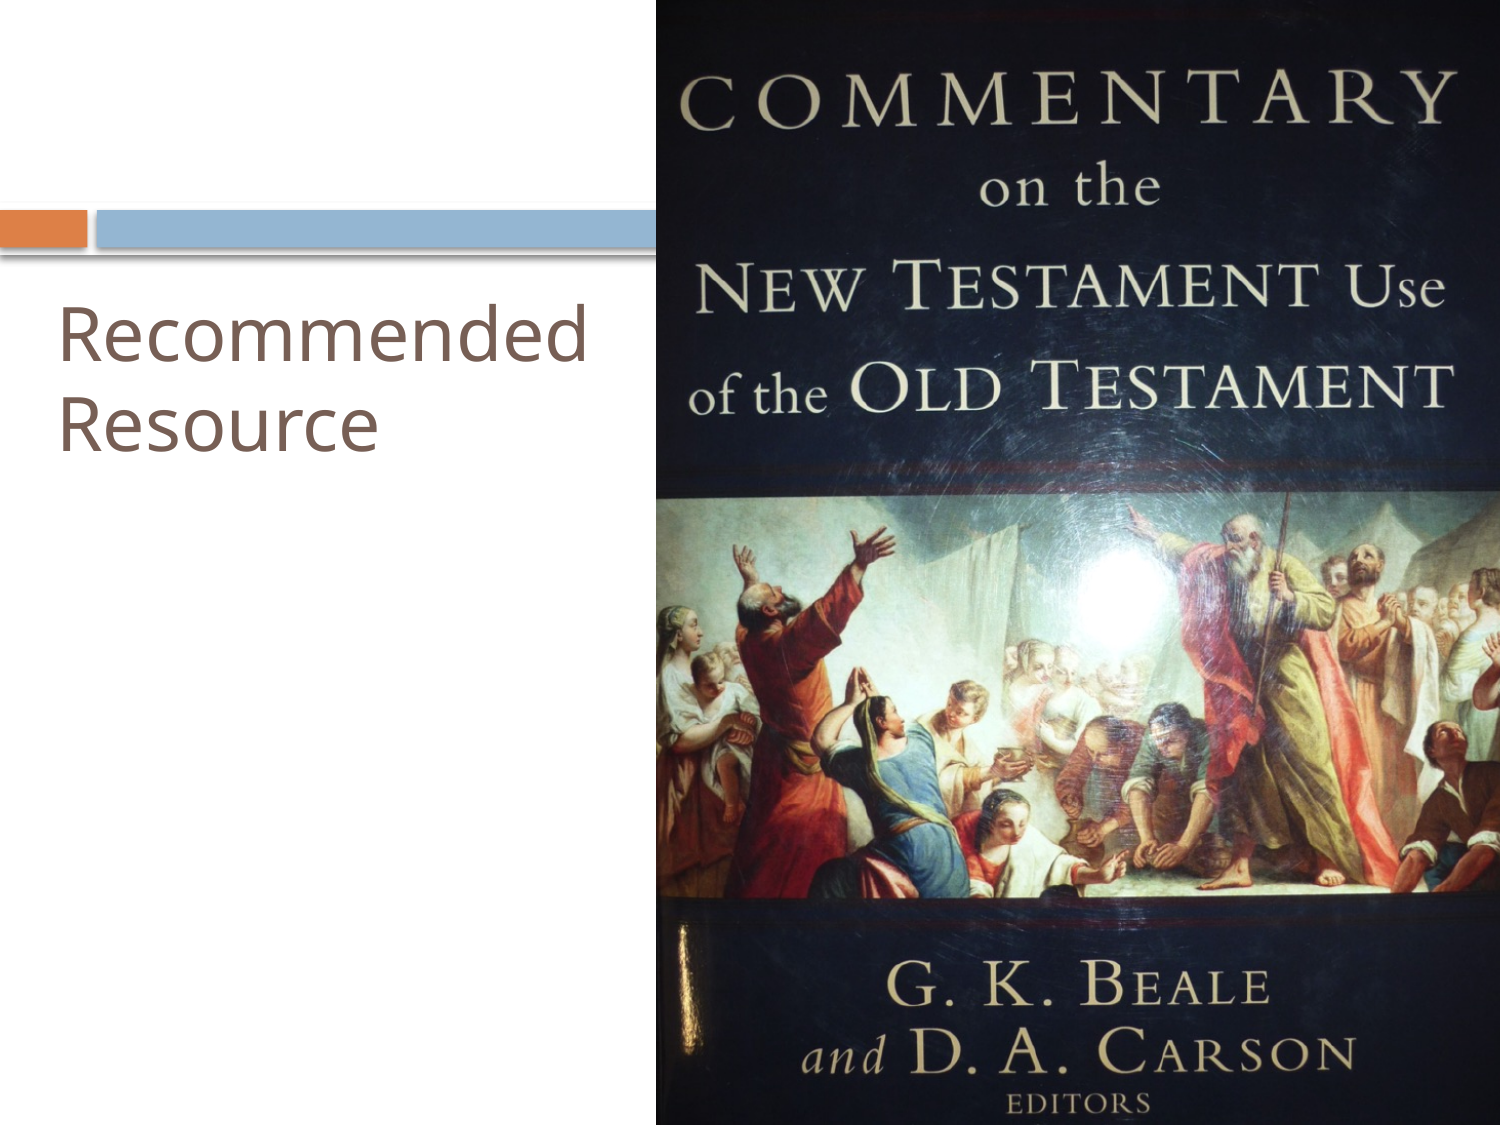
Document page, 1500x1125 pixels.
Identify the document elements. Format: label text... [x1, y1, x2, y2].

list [514, 140, 1500, 986]
picture [656, 986, 1500, 1125]
title Recommended Resource [41, 277, 508, 476]
picture [656, 1, 1500, 140]
